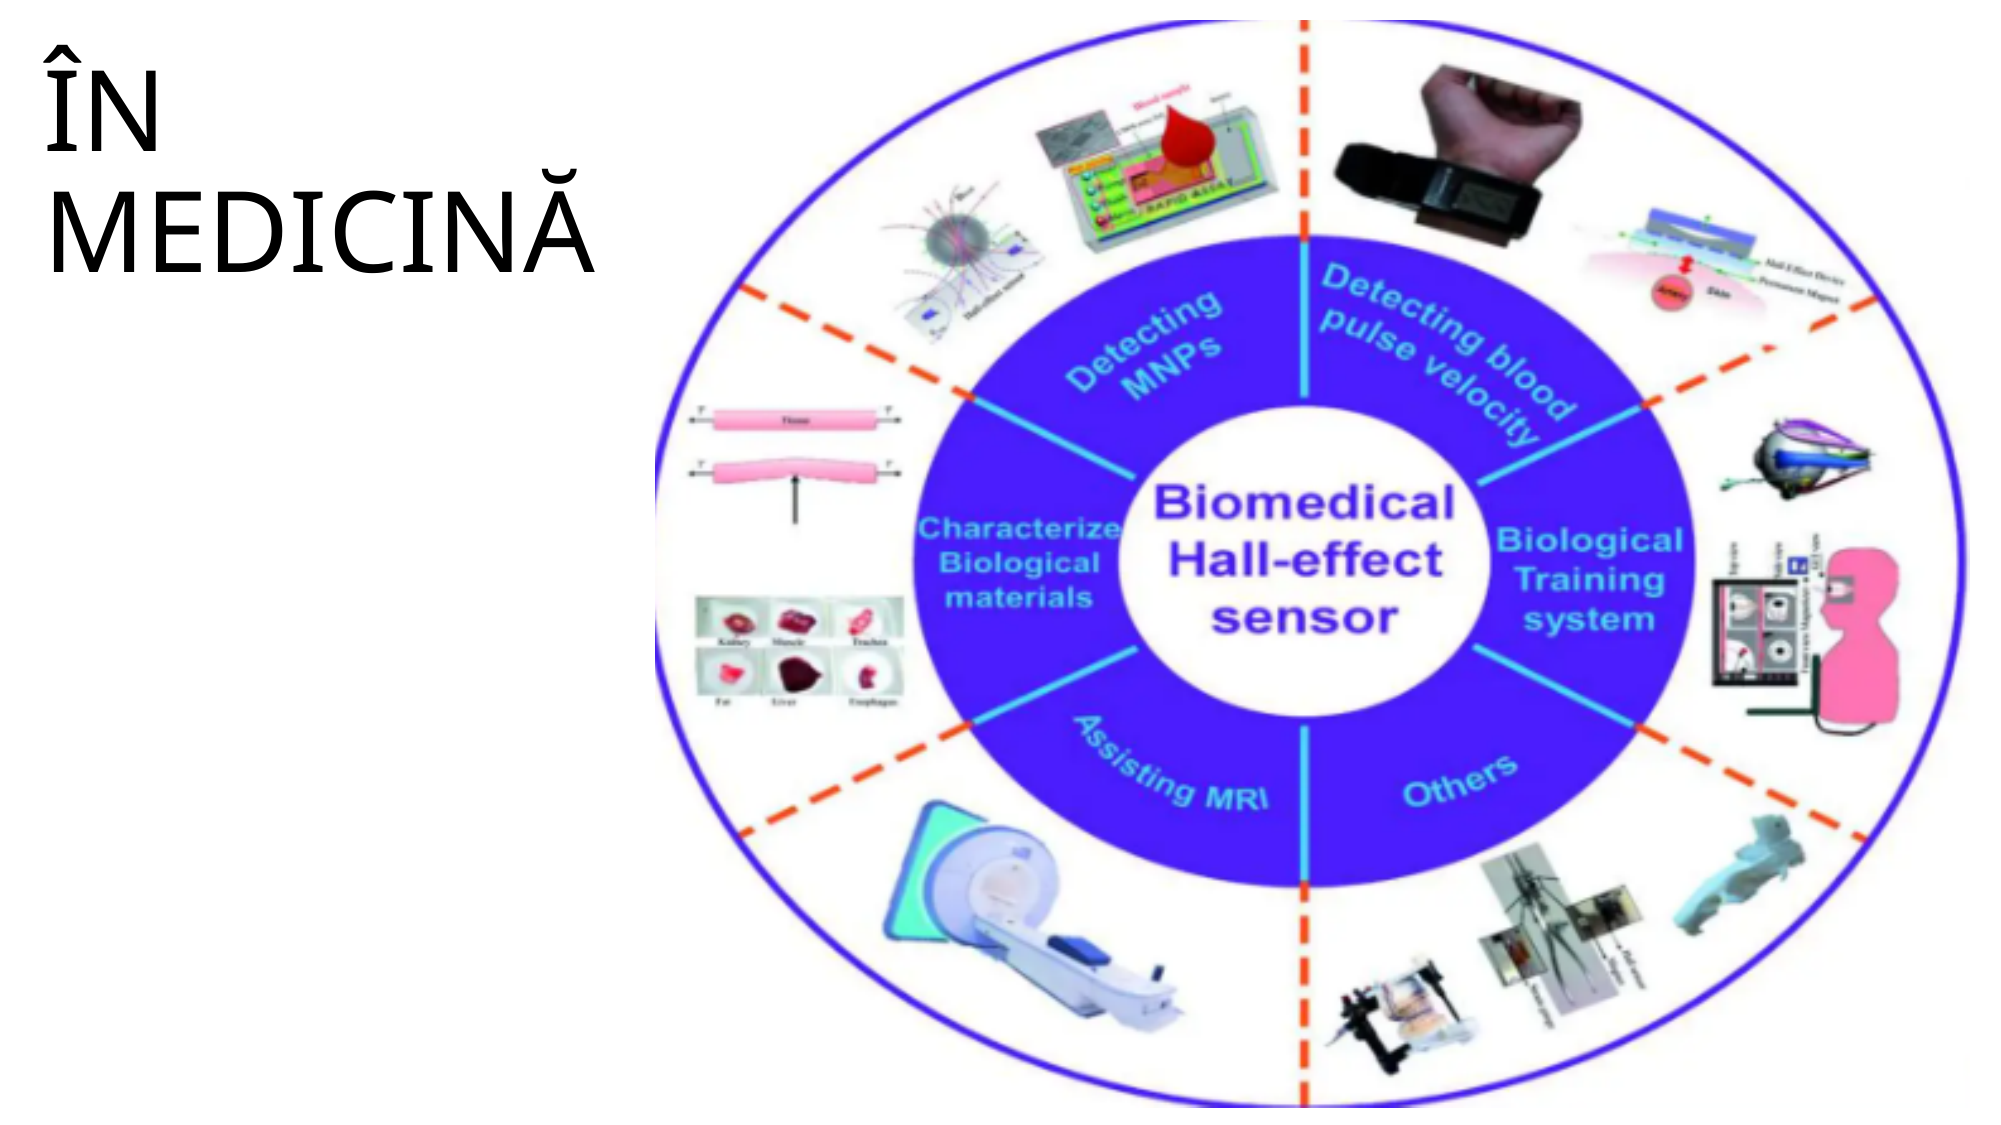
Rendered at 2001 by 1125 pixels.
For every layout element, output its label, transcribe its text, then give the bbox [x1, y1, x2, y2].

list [660, 25, 1967, 1105]
title în medicină [28, 43, 632, 308]
